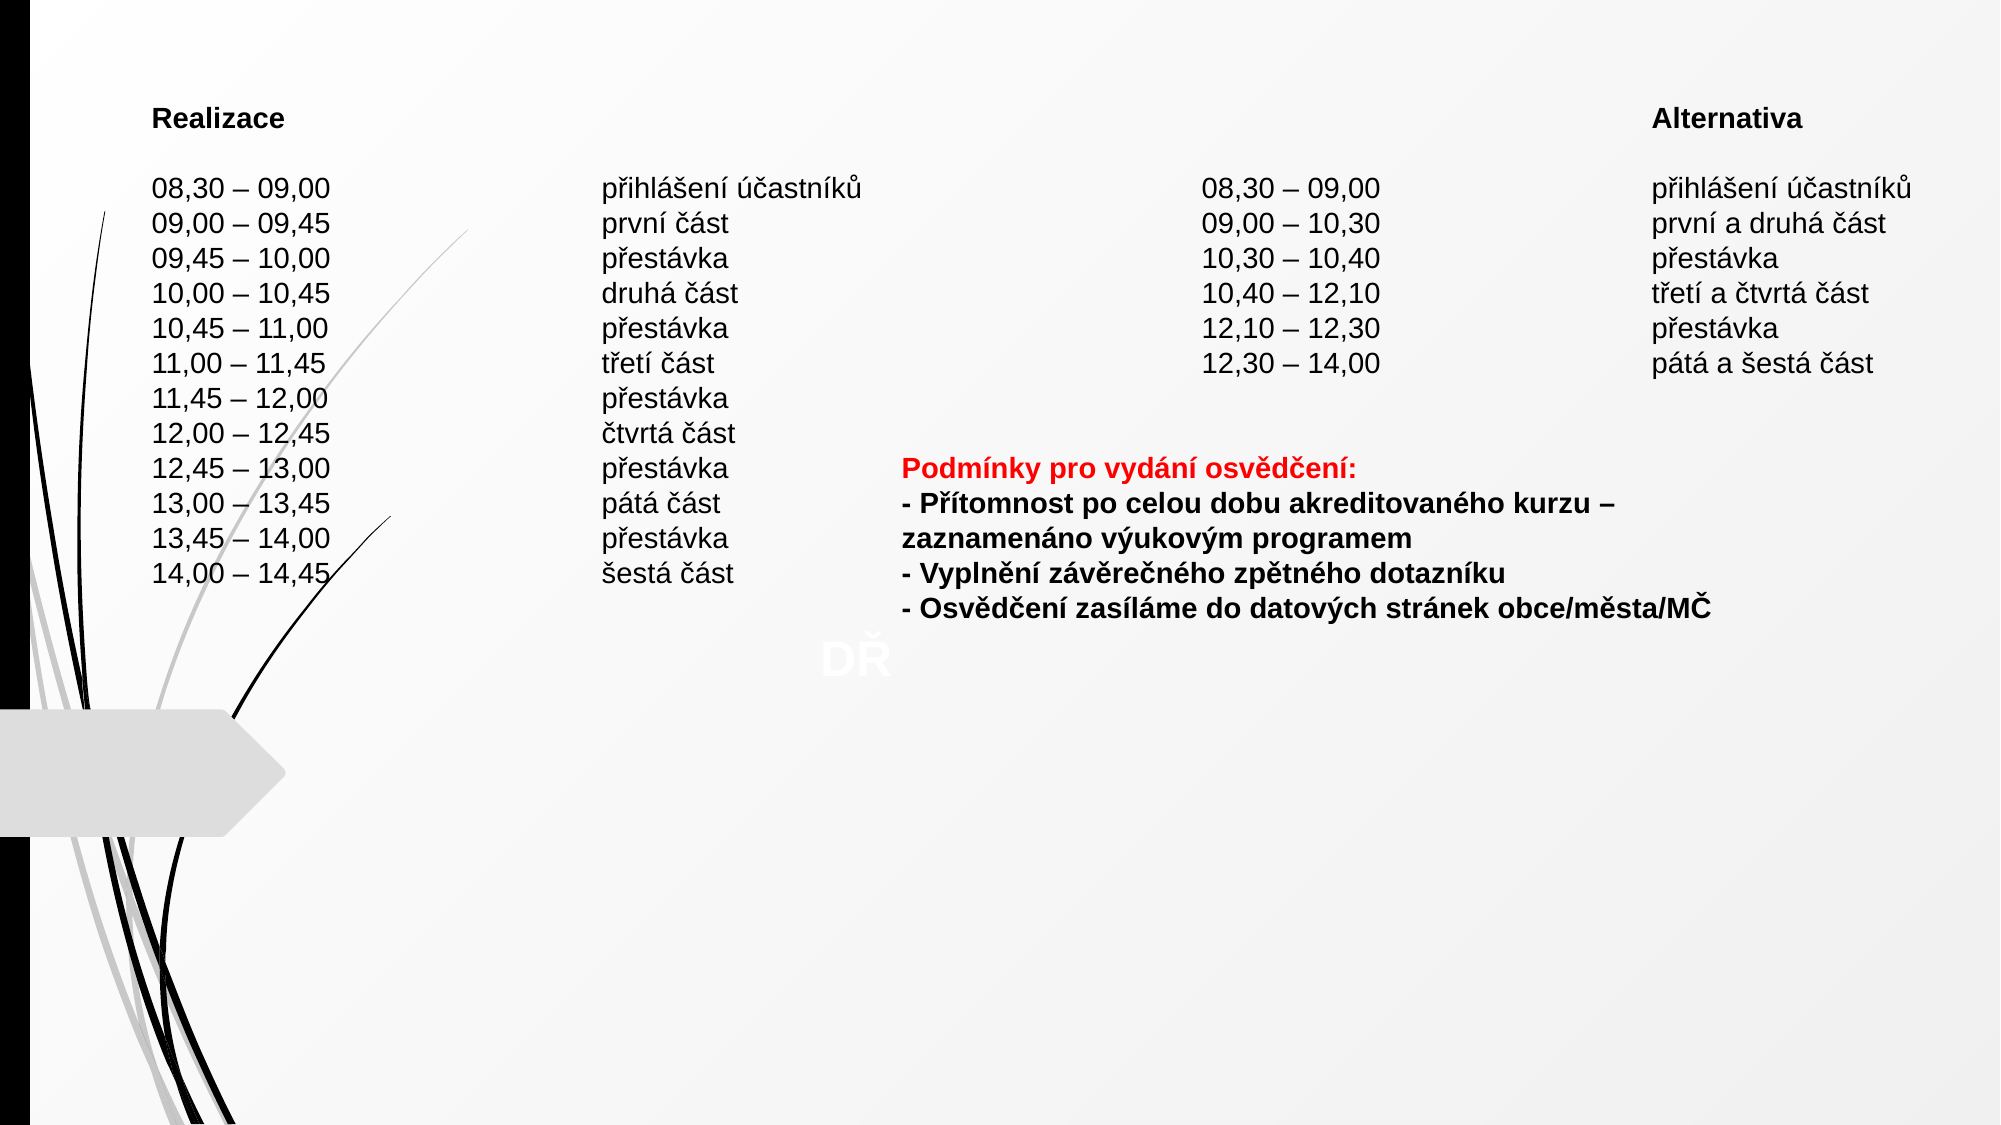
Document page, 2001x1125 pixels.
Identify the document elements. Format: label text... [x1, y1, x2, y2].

text_box Realizace Alternativa 08,30 – 09,00 přihlášení účastníků 08,30 – 09,00 přihlášení účastníků 09,00 – 09,45 první část 09,00 – 10,30 první a druhá část 09,45 – 10,00 přestávka 10,30 – 10,40 přestávka 10,00 – 10,45 druhá část 10,40 – 12,10 třetí a čtvrtá část 10,45 – 11,00 přestávka 12,10 – 12,30 přestávka 11,00 – 11,45 třetí část 12,30 – 14,00 pátá a šestá část 11,45 – 12,00 přestávka 12,00 – 12,45 čtvrtá část 12,45 – 13,00 přestávka Podmínky pro vydání osvědčení: 13,00 – 13,45 pátá část - Přítomnost po celou dobu akreditovaného kurzu – 13,45 – 14,00 přestávka zaznamenáno výukovým programem 14,00 – 14,45 šestá část - Vyplnění závěrečného zpětného dotazníku - Osvědčení zasíláme do datových stránek obce/města/MČ [136, 92, 2000, 702]
